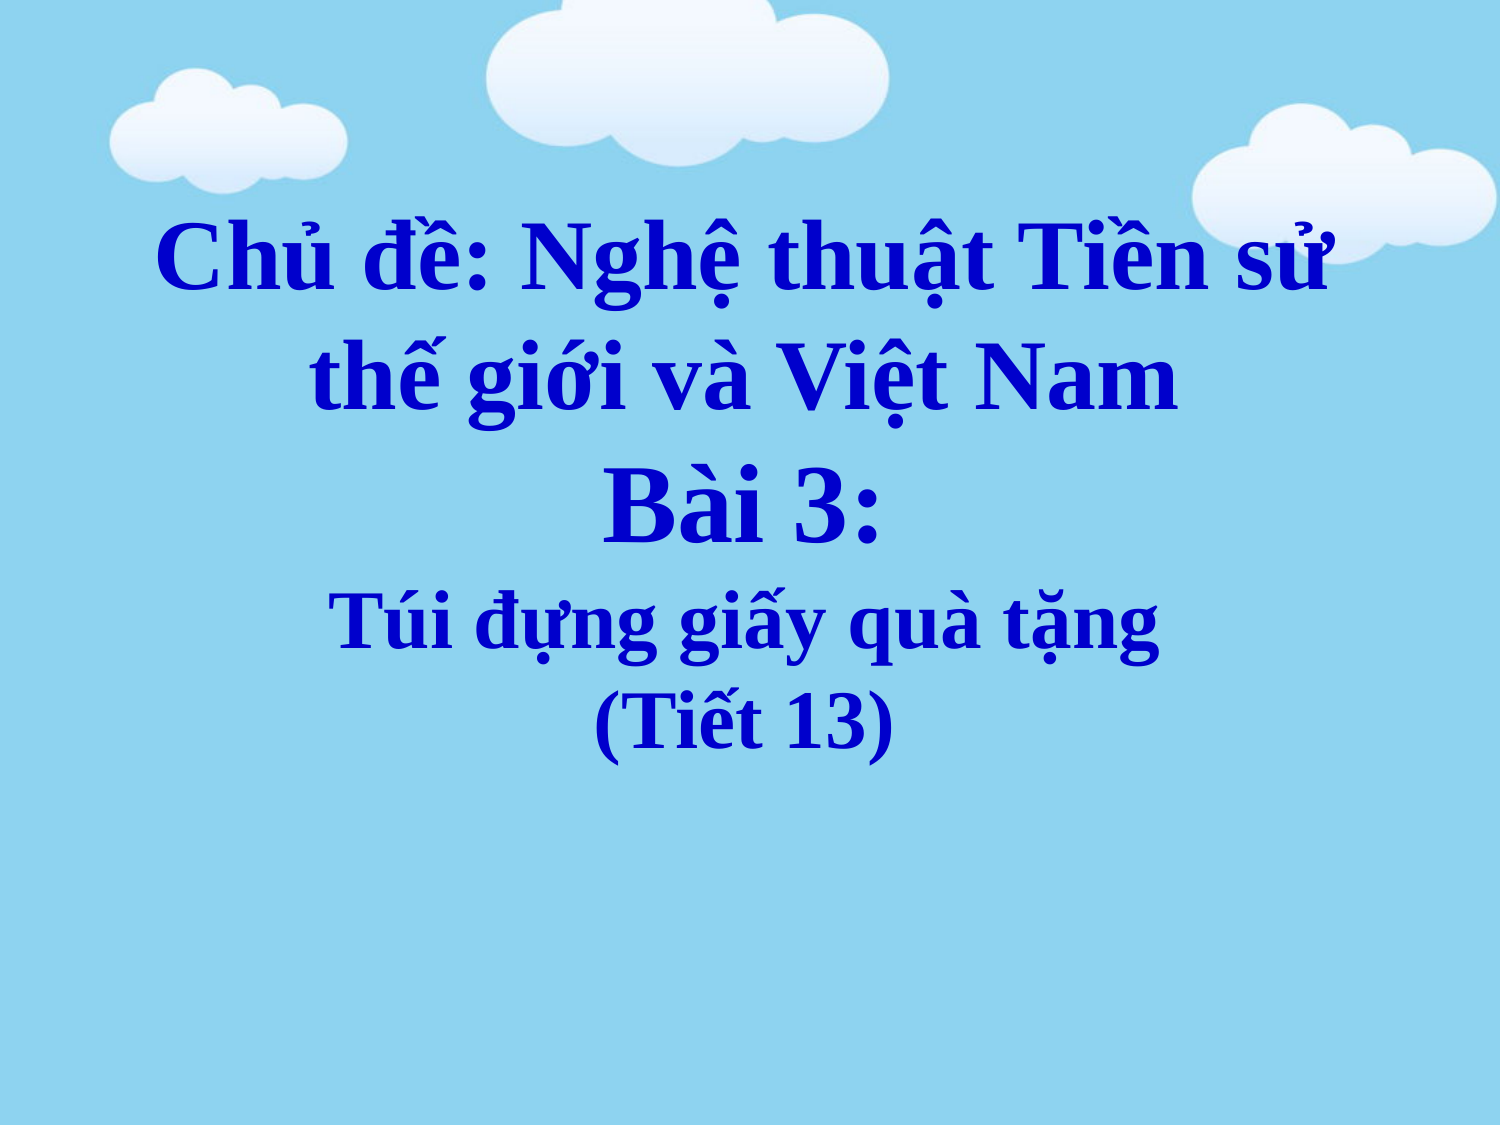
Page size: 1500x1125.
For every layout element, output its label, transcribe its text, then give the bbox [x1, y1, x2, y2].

text_box Chủ đề: Nghệ thuật Tiền sử thế giới và Việt Nam Bài 3: Túi đựng giấy quà tặng (Tiết 13) [69, 182, 1420, 908]
picture [0, 0, 1500, 1125]
